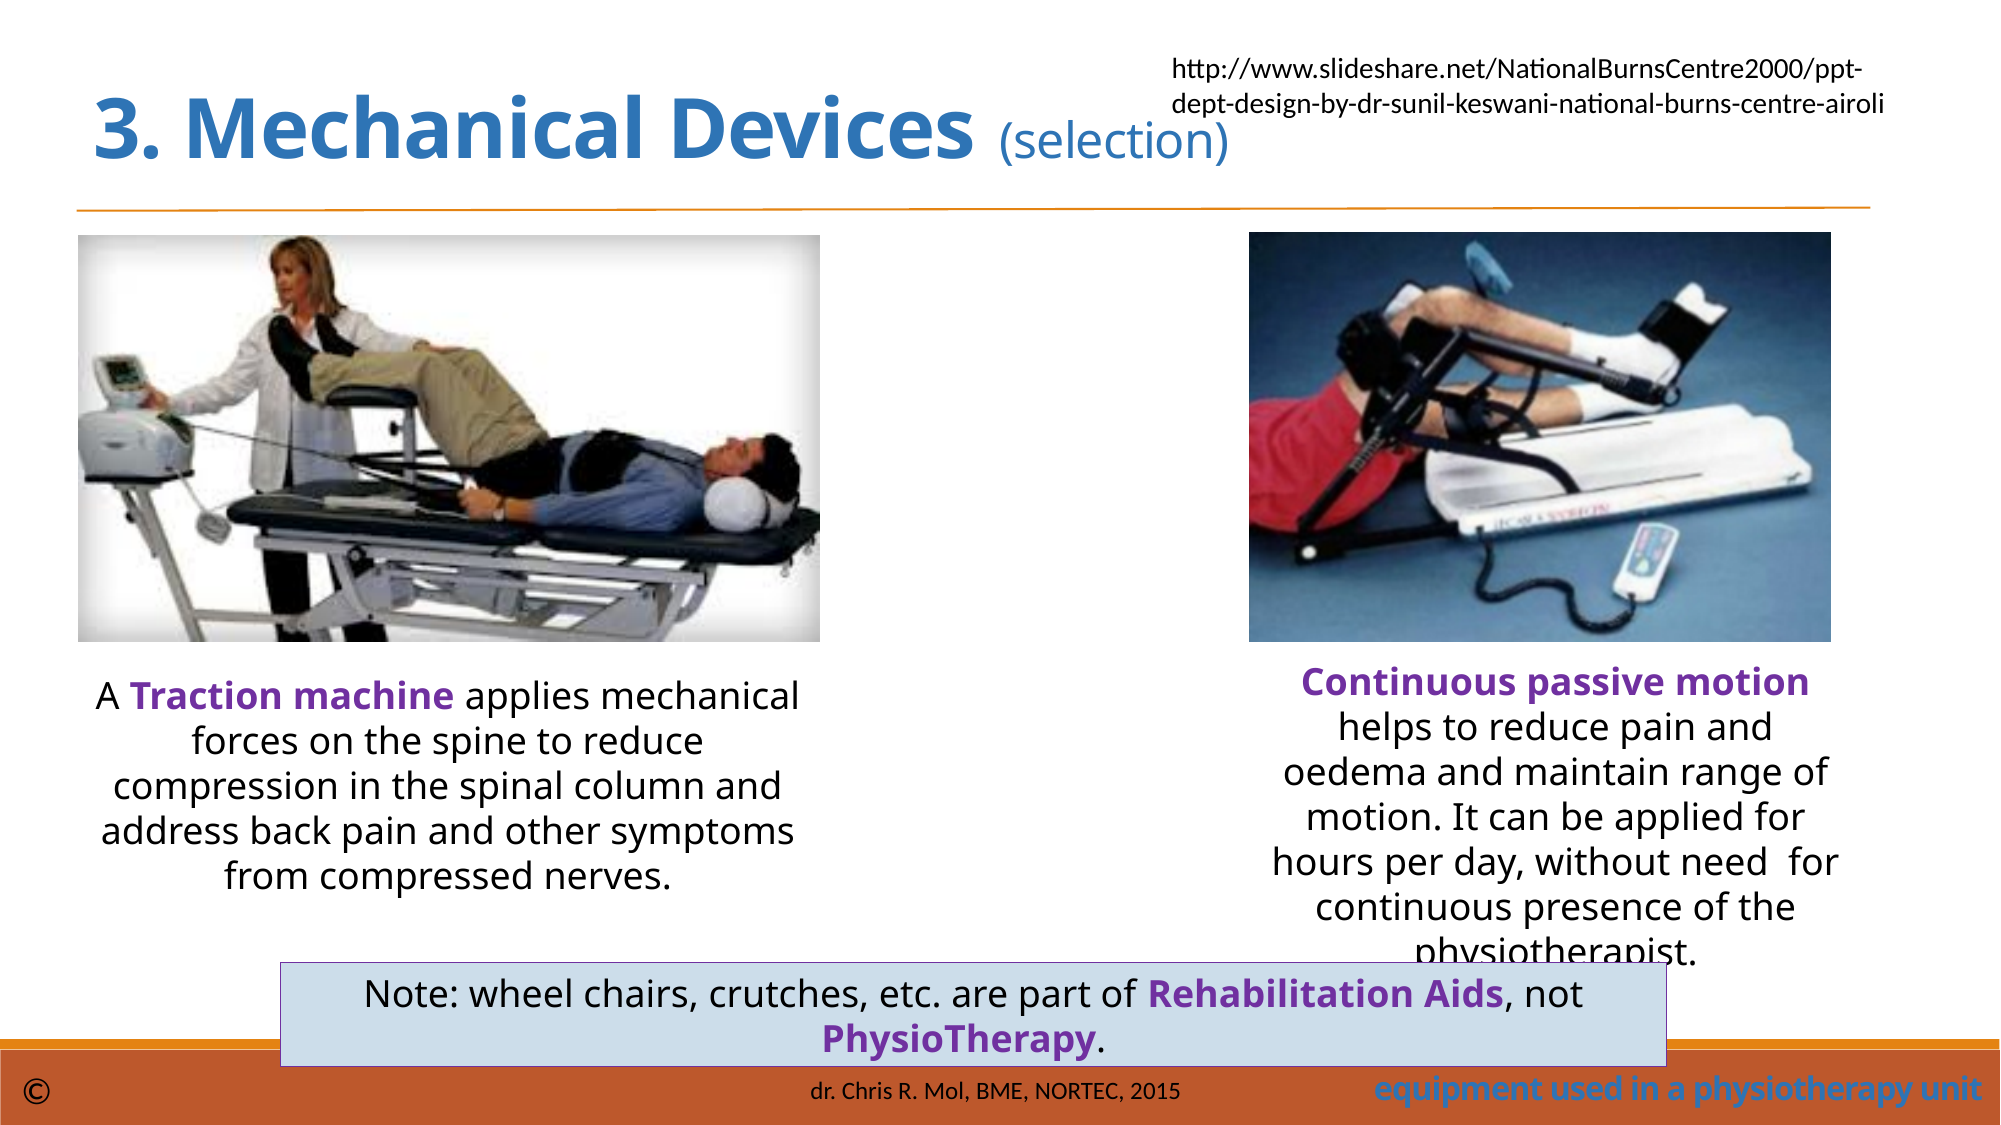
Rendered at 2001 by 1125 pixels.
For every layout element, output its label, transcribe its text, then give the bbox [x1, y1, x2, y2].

text_box http://www.slideshare.net/NationalBurnsCentre2000/ppt-dept-design-by-dr-sunil-keswani-national-burns-centre-airoli [1156, 41, 1924, 127]
text_box Note: wheel chairs, crutches, etc. are part of Rehabilitation Aids, not PhysioTherapy. [280, 962, 1667, 1067]
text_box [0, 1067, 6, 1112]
text_box Continuous passive motion helps to reduce pain and oedema and maintain range of motion. It can be applied for hours per day, without need for continuous presence of the physiotherapist. [1249, 650, 1863, 981]
title 3. Mechanical Devices (selection) [78, 72, 1953, 183]
picture [1249, 232, 1831, 643]
picture [77, 234, 820, 643]
text_box A Traction machine applies mechanical forces on the spine to reduce compression in the spinal column and address back pain and other symptoms from compressed nerves. [76, 664, 820, 904]
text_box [76, 207, 1871, 212]
text_box dr. Chris R. Mol, BME, NORTEC, 2015 [68, 1067, 1354, 1112]
text_box equipment used in a physiotherapy unit [1354, 1056, 1999, 1115]
text_box © [6, 1059, 68, 1120]
